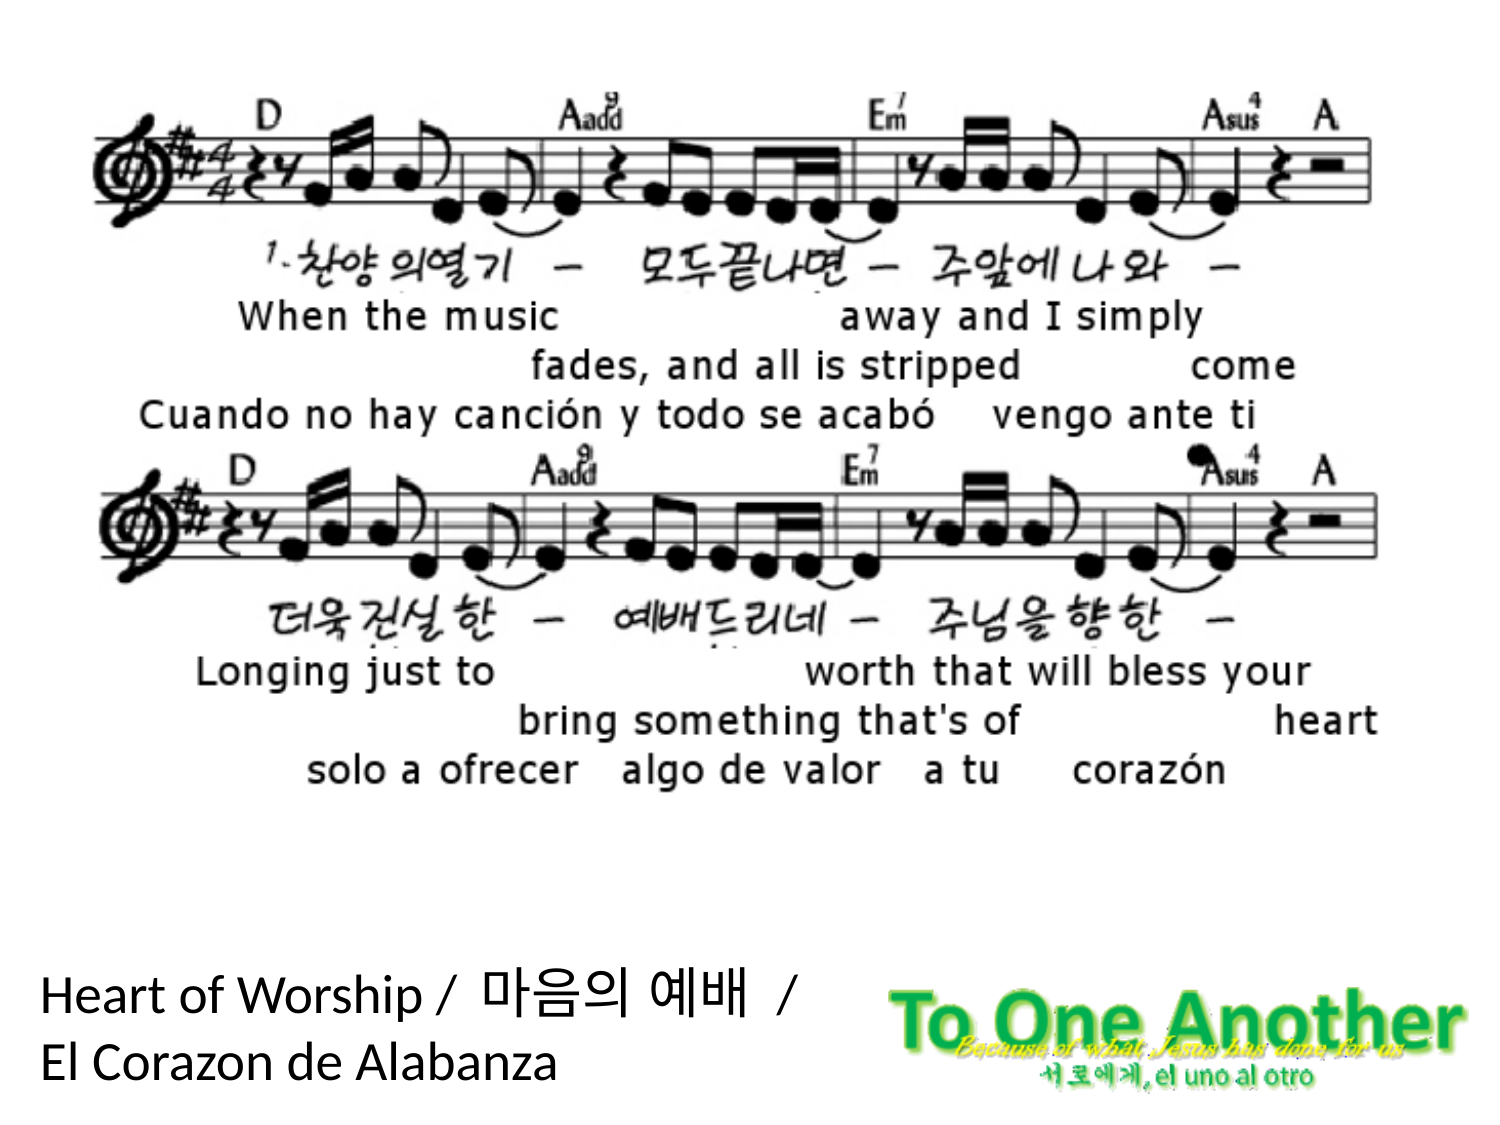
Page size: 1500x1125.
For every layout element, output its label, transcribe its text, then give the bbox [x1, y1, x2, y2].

picture [887, 987, 1469, 1094]
picture [74, 74, 1407, 813]
title Heart of Worship / 마음의 예배 / El Corazon de Alabanza [24, 950, 863, 1100]
